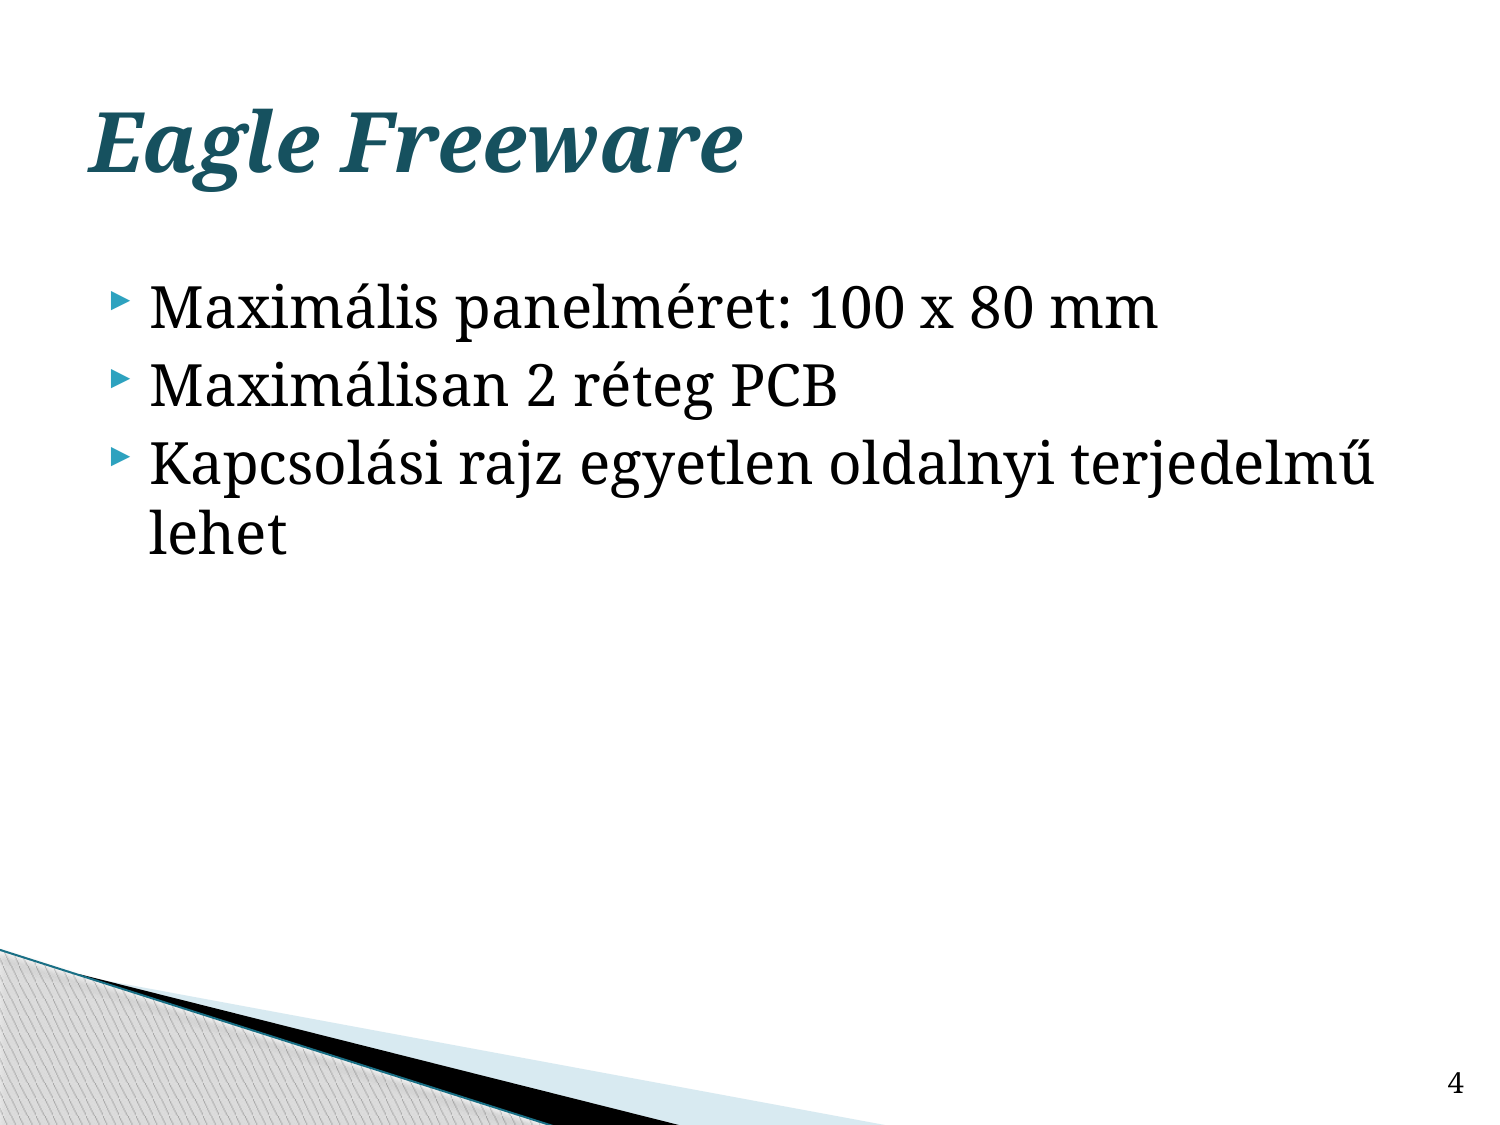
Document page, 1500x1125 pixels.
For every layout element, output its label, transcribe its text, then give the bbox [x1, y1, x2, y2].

slide_number 4 [1399, 1051, 1479, 1112]
list Maximális panelméret: 100 x 80 mm Maximálisan 2 réteg PCB Kapcsolási rajz egyetlen oldalnyi terjedelmű lehet [75, 262, 1471, 1005]
title Eagle Freeware [75, 45, 1425, 233]
